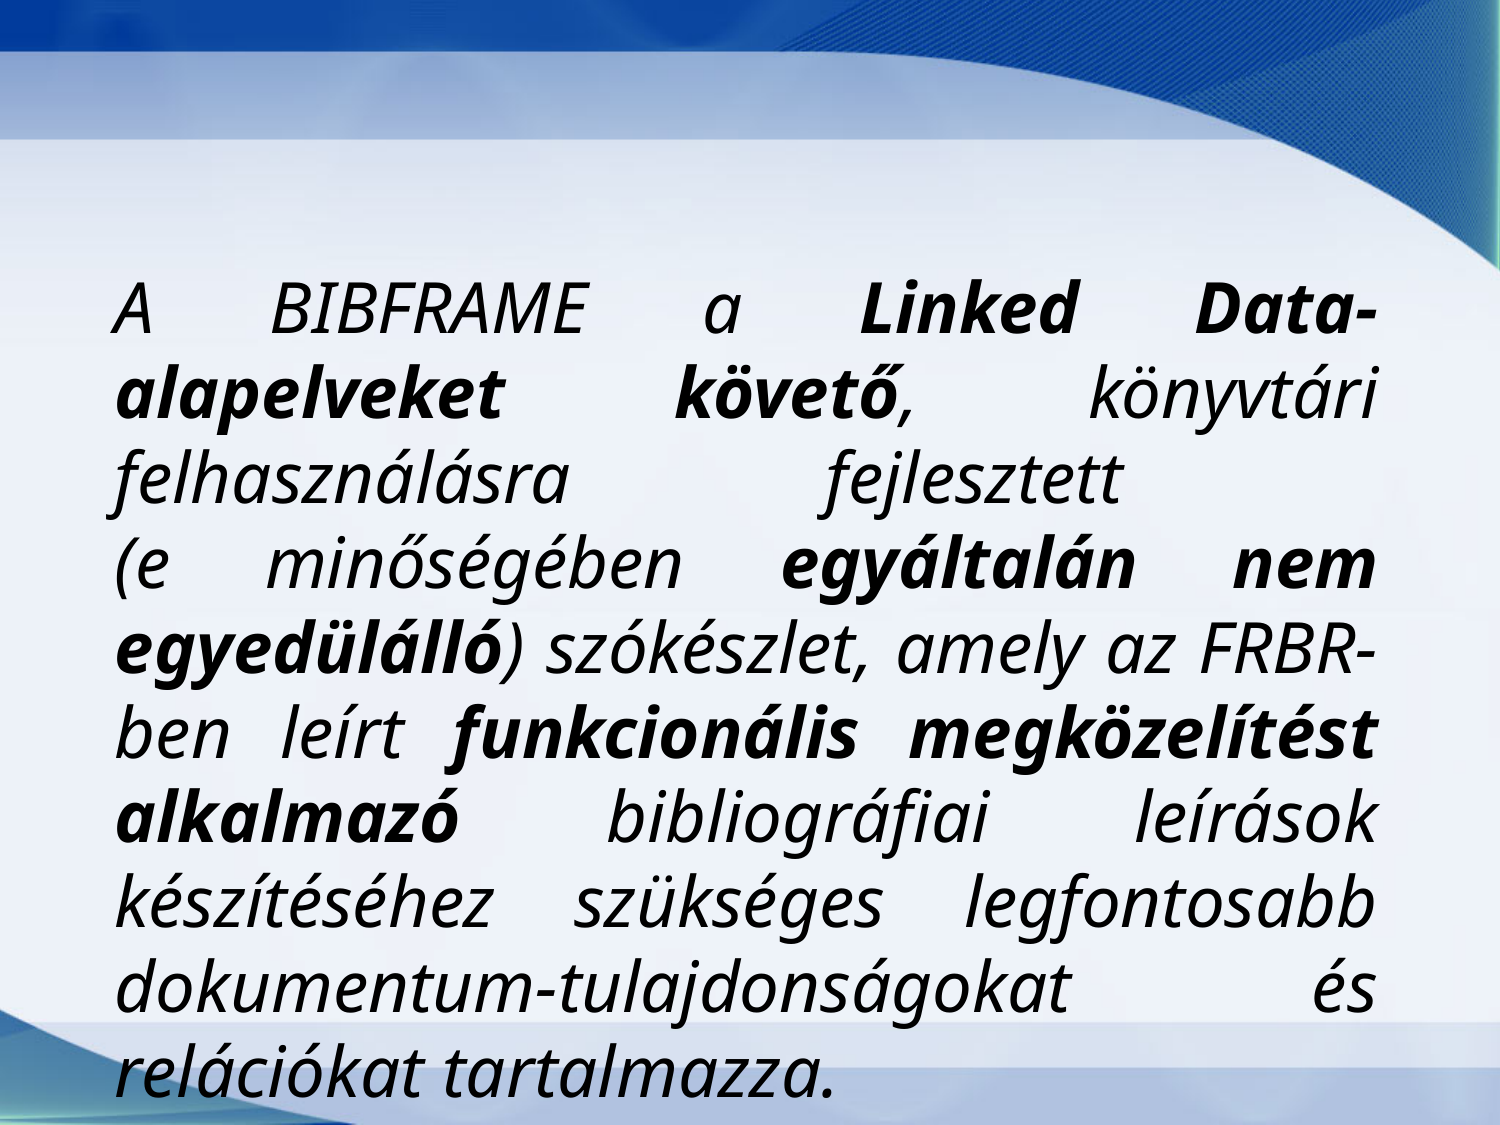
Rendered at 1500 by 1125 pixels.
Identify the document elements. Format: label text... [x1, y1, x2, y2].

picture [0, 0, 1500, 1125]
text_box A BIBFRAME a Linked Data-alapelveket követő, könyvtári felhasználásra fejlesztett (e minőségében egyáltalán nem egyedülálló) szókészlet, amely az FRBR-ben leírt funkcionális megközelítést alkalmazó bibliográfiai leírások készítéséhez szükséges legfontosabb dokumentum-tulajdonságokat és relációkat tartalmazza. [100, 255, 1394, 1120]
